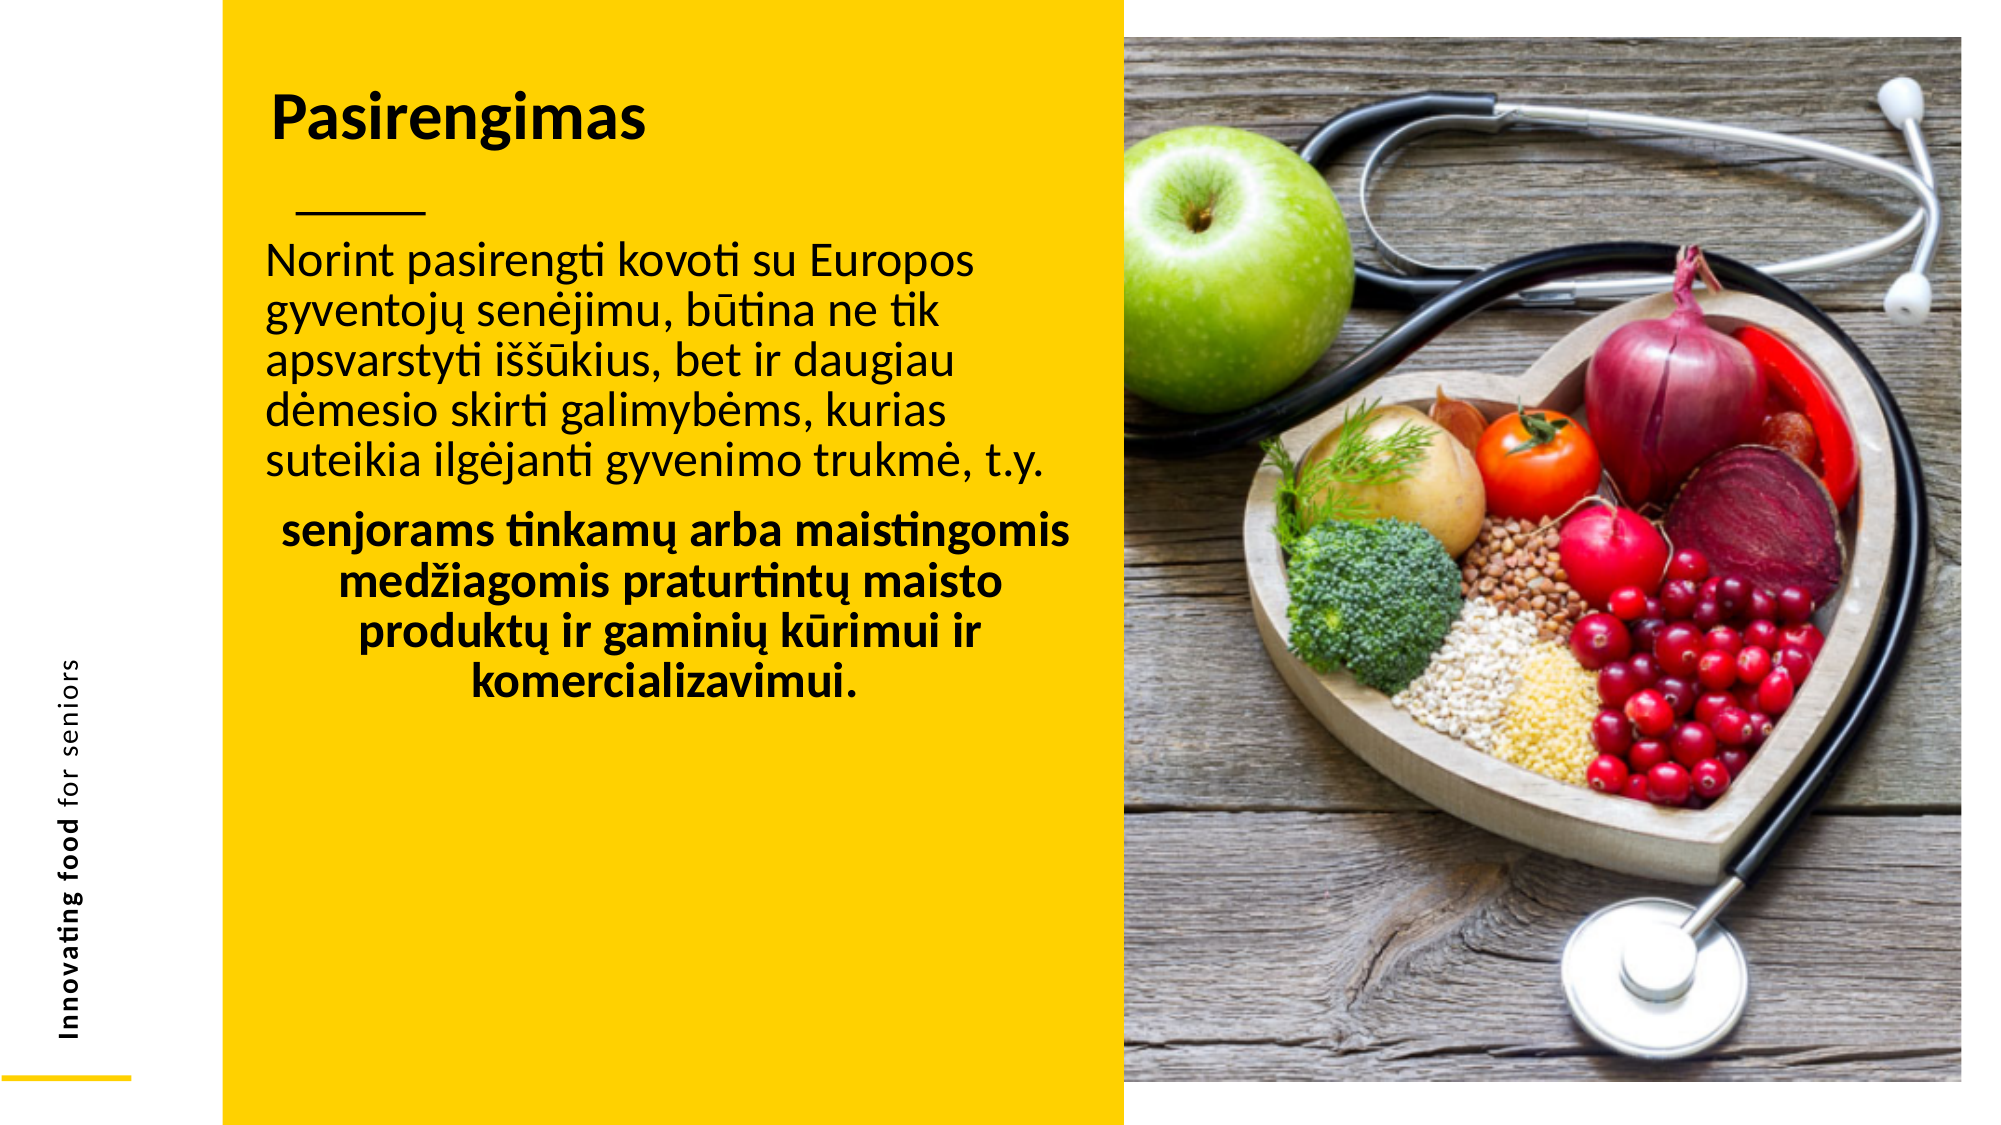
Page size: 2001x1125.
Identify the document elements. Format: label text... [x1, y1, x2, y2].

list Norint pasirengti kovoti su Europos gyventojų senėjimu, būtina ne tik apsvarstyti iššūkius, bet ir daugiau dėmesio skirti galimybėms, kurias suteikia ilgėjanti gyvenimo trukmė, t.y. senjorams tinkamų arba maistingomis medžiagomis praturtintų maisto produktų ir gaminių kūrimui ir komercializavimui. [238, 231, 1091, 1082]
picture [1124, 37, 1962, 1082]
list Pasirengimas [256, 82, 1030, 178]
